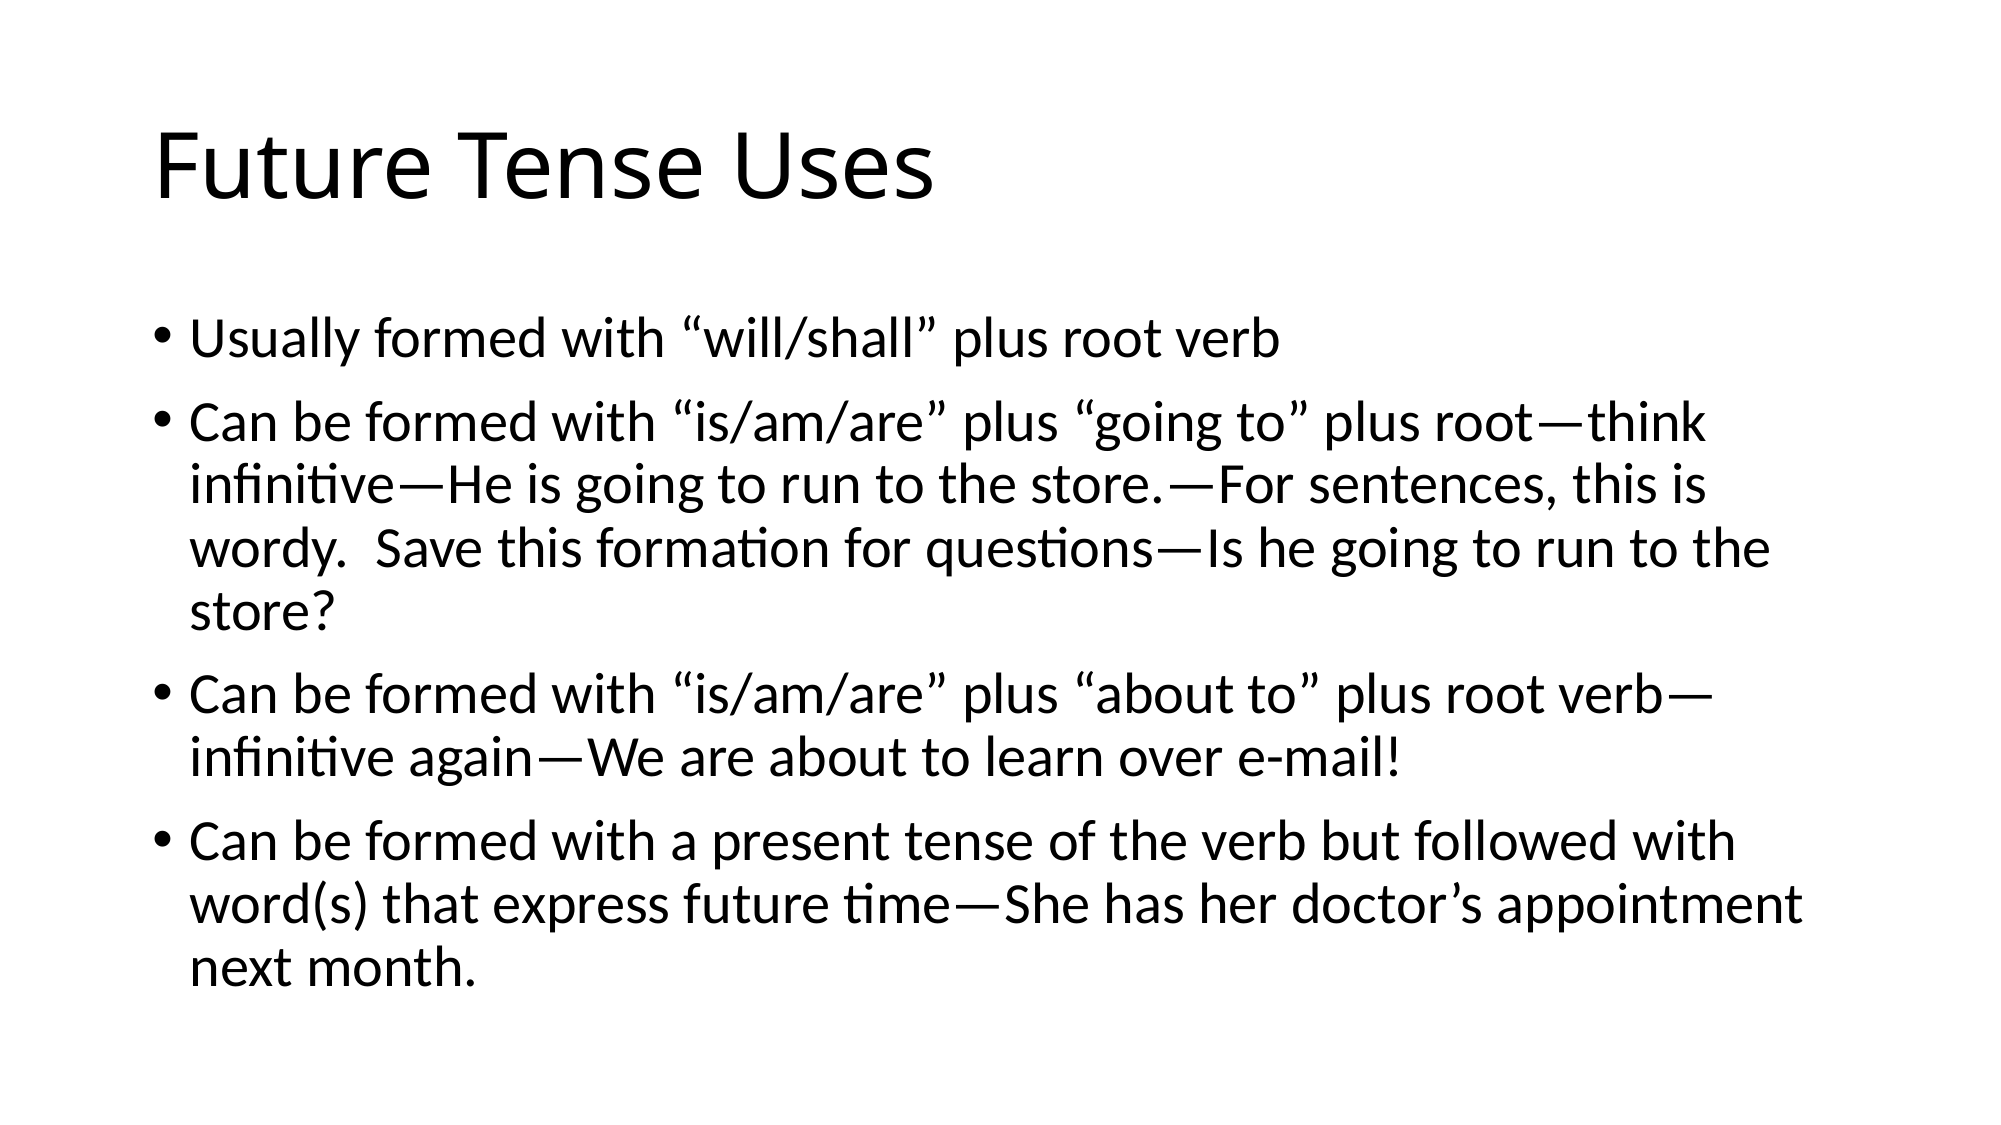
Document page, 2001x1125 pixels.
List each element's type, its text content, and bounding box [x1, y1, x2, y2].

title Future Tense Uses [137, 59, 1863, 278]
list Usually formed with “will/shall” plus root verb Can be formed with “is/am/are” plus “going to” plus root—think infinitive—He is going to run to the store.—For sentences, this is wordy. Save this formation for questions—Is he going to run to the store? Can be formed with “is/am/are” plus “about to” plus root verb—infinitive again—We are about to learn over e-mail! Can be formed with a present tense of the verb but followed with word(s) that express future time—She has her doctor’s appointment next month. [137, 299, 1863, 1014]
